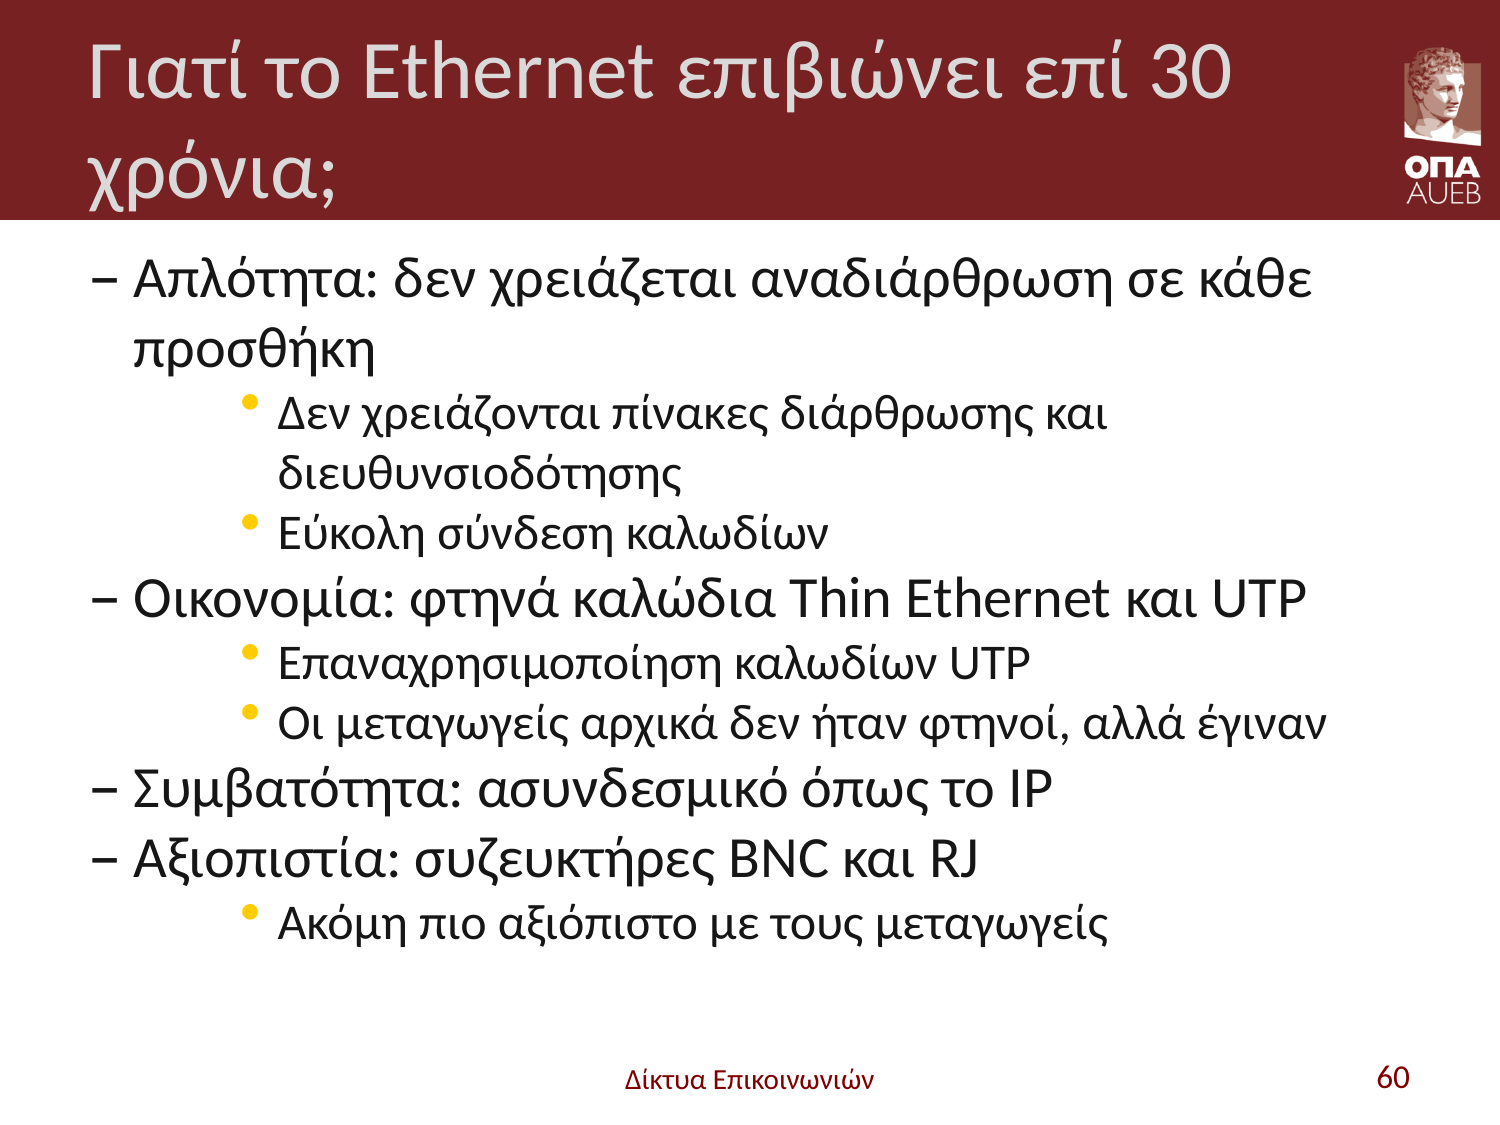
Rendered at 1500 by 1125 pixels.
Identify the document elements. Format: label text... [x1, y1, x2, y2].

footer Δίκτυα Επικοινωνιών [512, 1024, 988, 1103]
title Γιατί το Ethernet επιβιώνει επί 30 χρόνια; [73, 23, 1376, 209]
list Απλότητα: δεν χρειάζεται αναδιάρθρωση σε κάθε προσθήκη Δεν χρειάζονται πίνακες διάρθρωσης και διευθυνσιοδότησης Εύκολη σύνδεση καλωδίων Οικονομία: φτηνά καλώδια Thin Ethernet και UTP Επαναχρησιμοποίηση καλωδίων UTP Οι μεταγωγείς αρχικά δεν ήταν φτηνοί, αλλά έγιναν Συμβατότητα: ασυνδεσμικό όπως το IP Αξιοπιστία: συζευκτήρες BNC και RJ Ακόμη πιο αξιόπιστο με τους μεταγωγείς [75, 231, 1447, 1012]
picture [1394, 40, 1489, 212]
slide_number 60 [1074, 1024, 1425, 1103]
